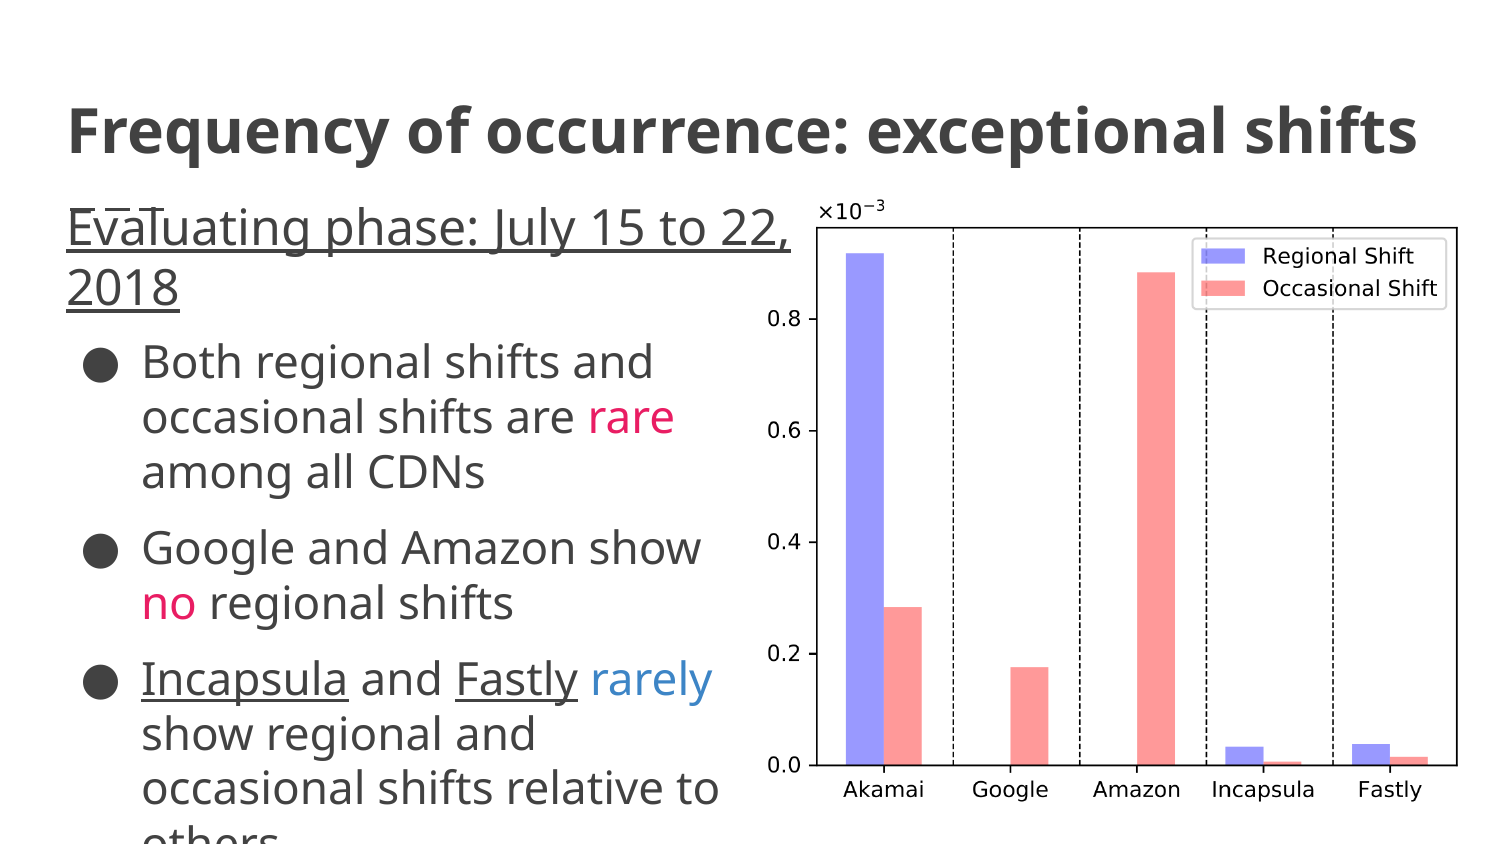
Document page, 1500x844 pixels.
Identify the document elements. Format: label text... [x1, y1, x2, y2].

list Evaluating phase: July 15 to 22, 2018 [51, 208, 751, 302]
picture [756, 191, 1466, 807]
list Both regional shifts and occasional shifts are rare among all CDNs Google and Amazon show no regional shifts Incapsula and Fastly rarely show regional and occasional shifts relative to others [51, 317, 757, 826]
title Frequency of occurrence: exceptional shifts [51, 61, 1449, 182]
